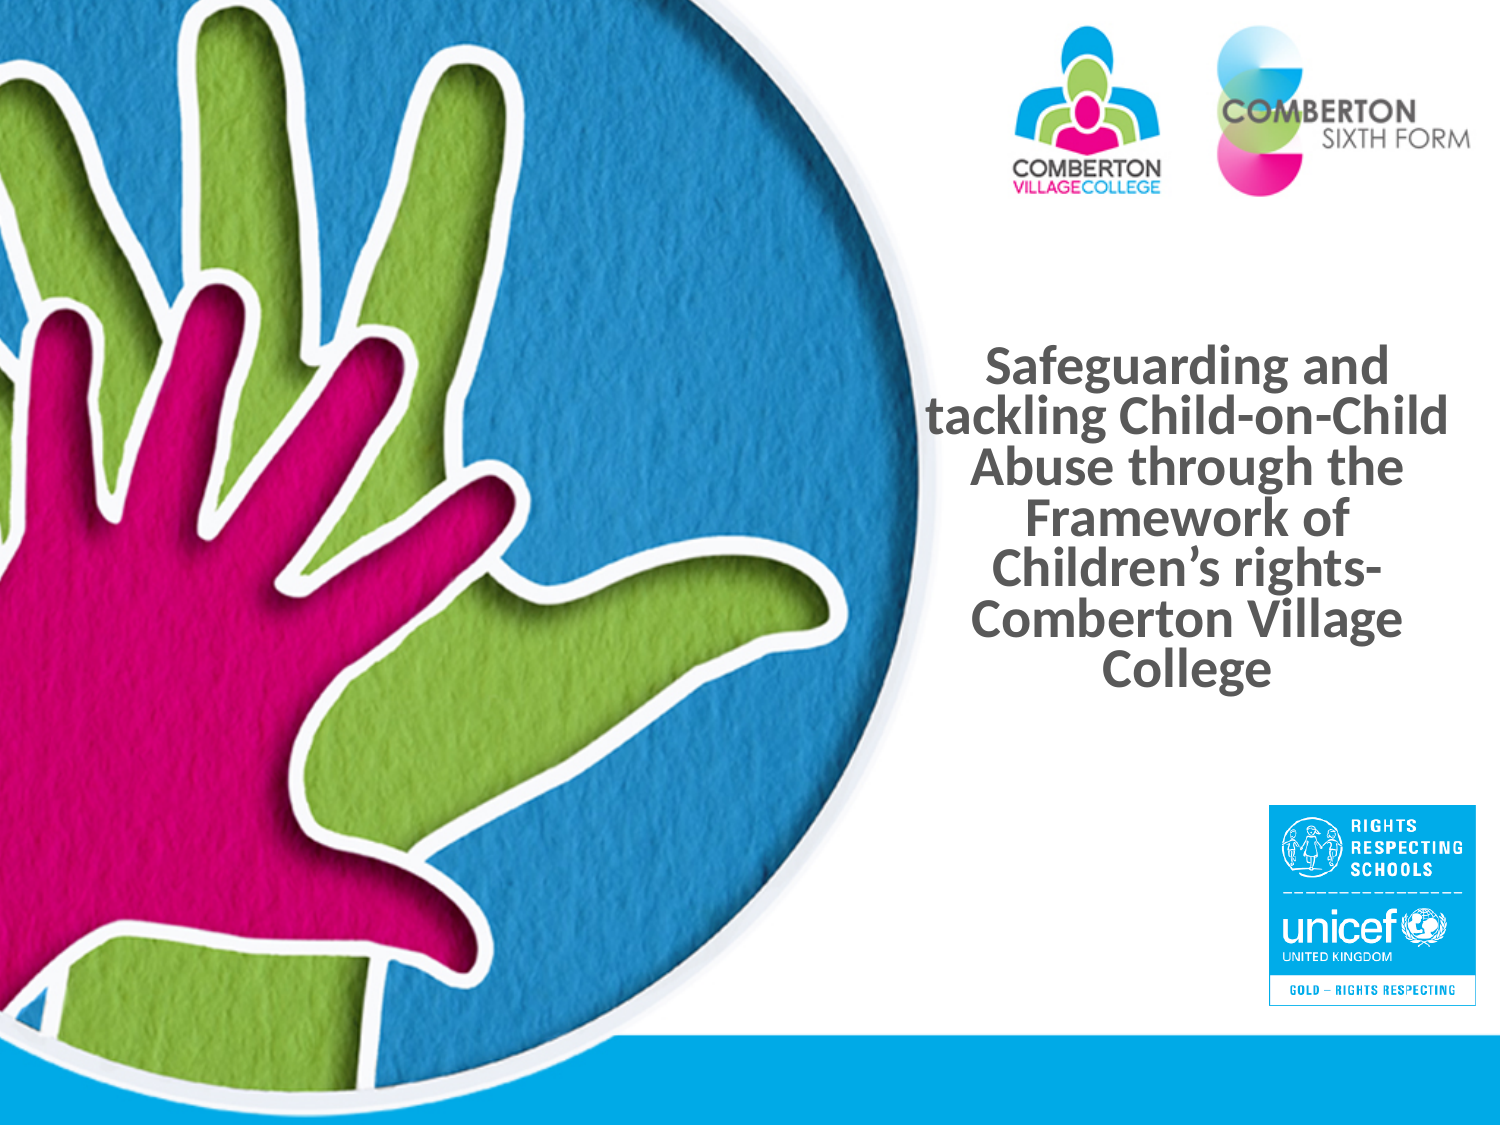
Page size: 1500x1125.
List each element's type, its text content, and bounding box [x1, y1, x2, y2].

title Safeguarding and tackling Child-on-Child Abuse through the Framework of Children’s rights- Comberton Village College [900, 319, 1476, 706]
picture [0, 0, 1500, 1117]
